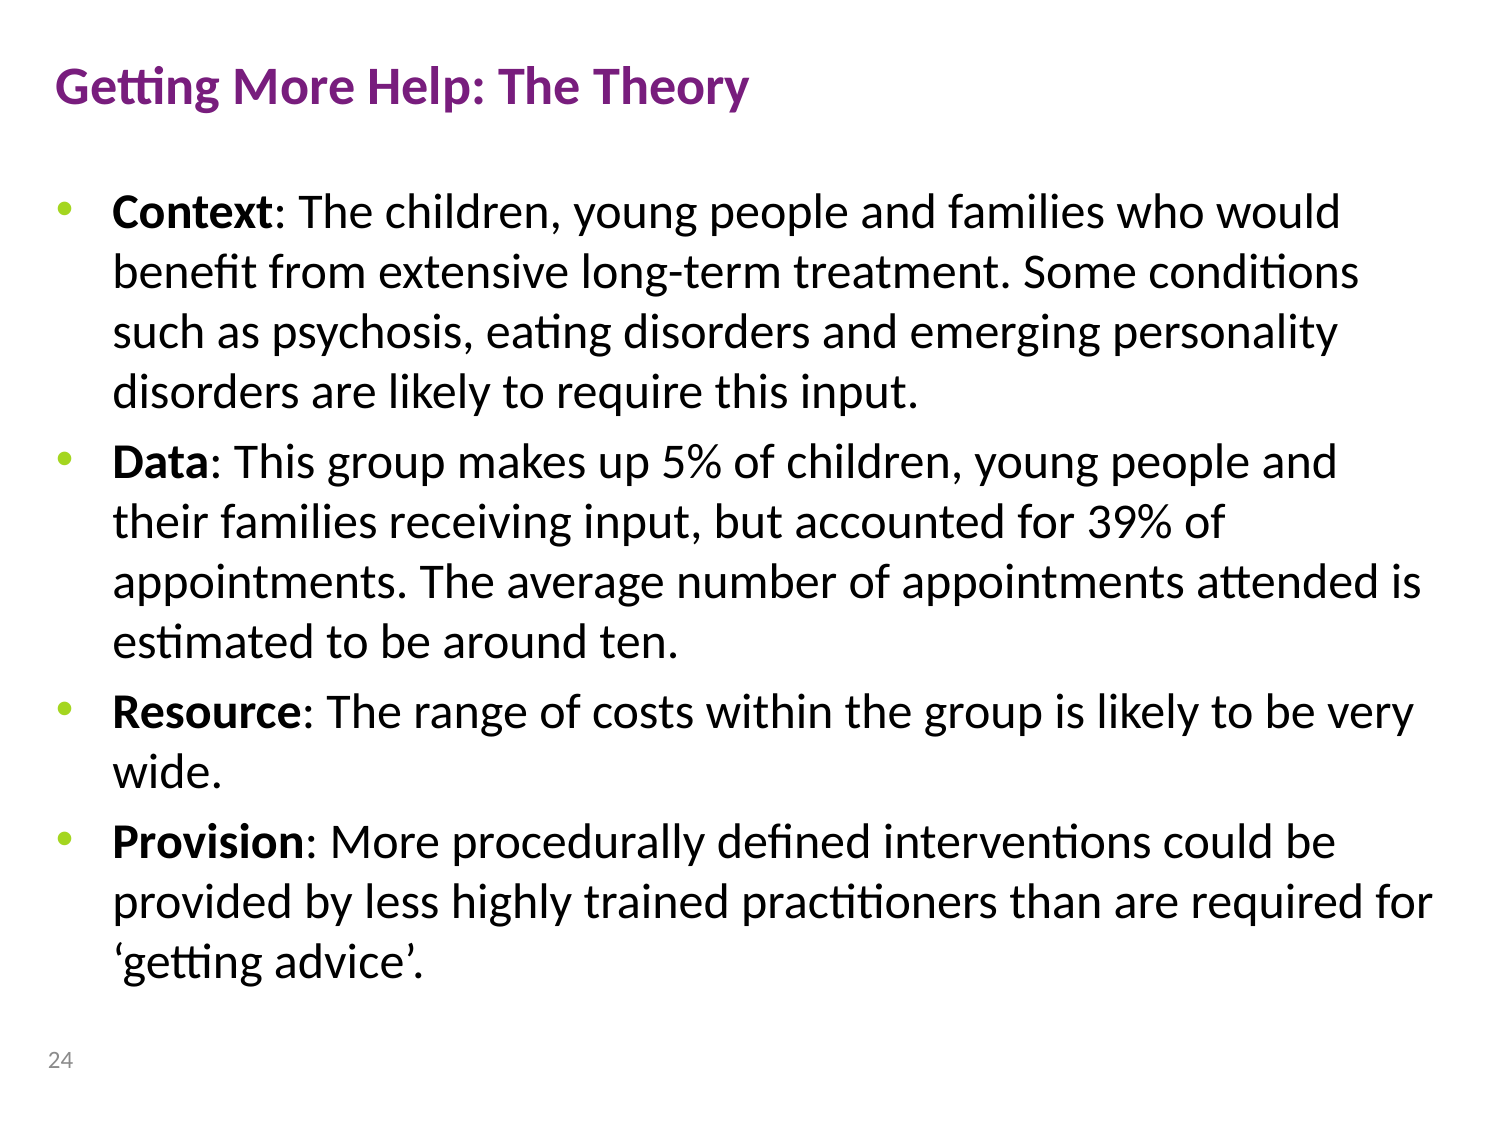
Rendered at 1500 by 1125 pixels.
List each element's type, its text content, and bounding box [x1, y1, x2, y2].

list Getting More Help: The Theory [41, 42, 1164, 138]
list Context: The children, young people and families who would benefit from extensive long-term treatment. Some conditions such as psychosis, eating disorders and emerging personality disorders are likely to require this input. Data: This group makes up 5% of children, young people and their families receiving input, but accounted for 39% of appointments. The average number of appointments attended is estimated to be around ten. Resource: The range of costs within the group is likely to be very wide. Provision: More procedurally defined interventions could be provided by less highly trained practitioners than are required for ‘getting advice’. [41, 170, 1459, 1069]
